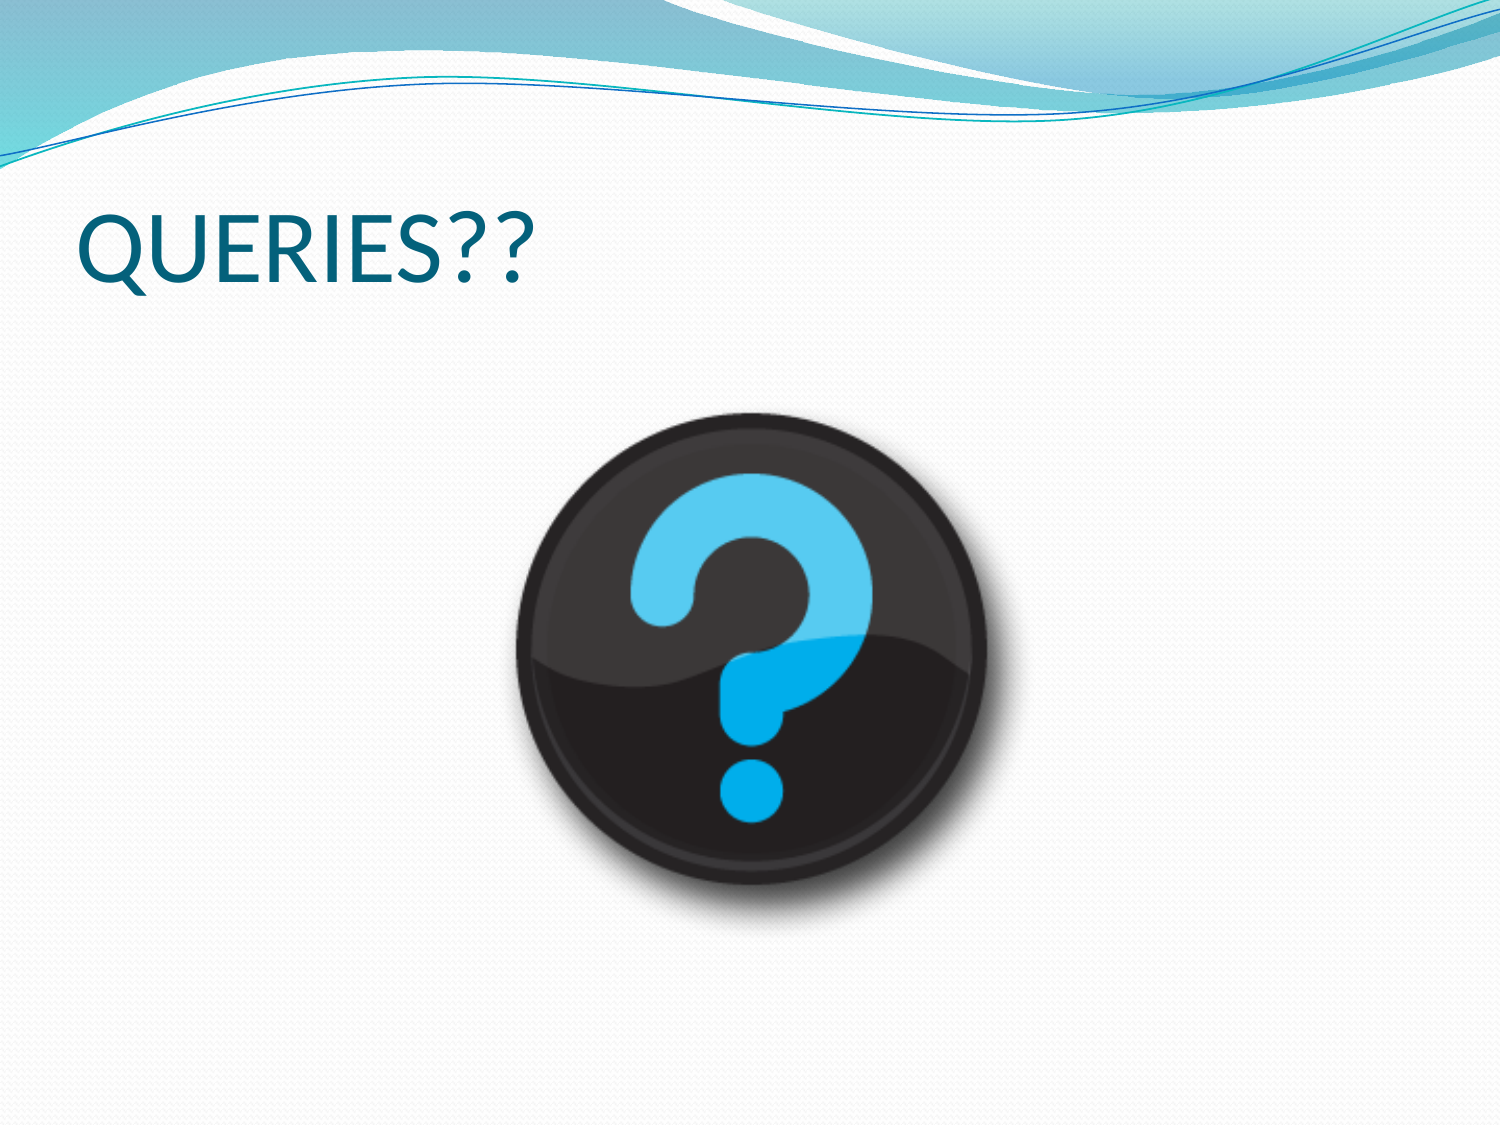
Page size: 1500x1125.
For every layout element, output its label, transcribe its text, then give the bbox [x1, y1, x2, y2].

picture [449, 349, 1051, 951]
title QUERIES?? [75, 115, 1438, 303]
